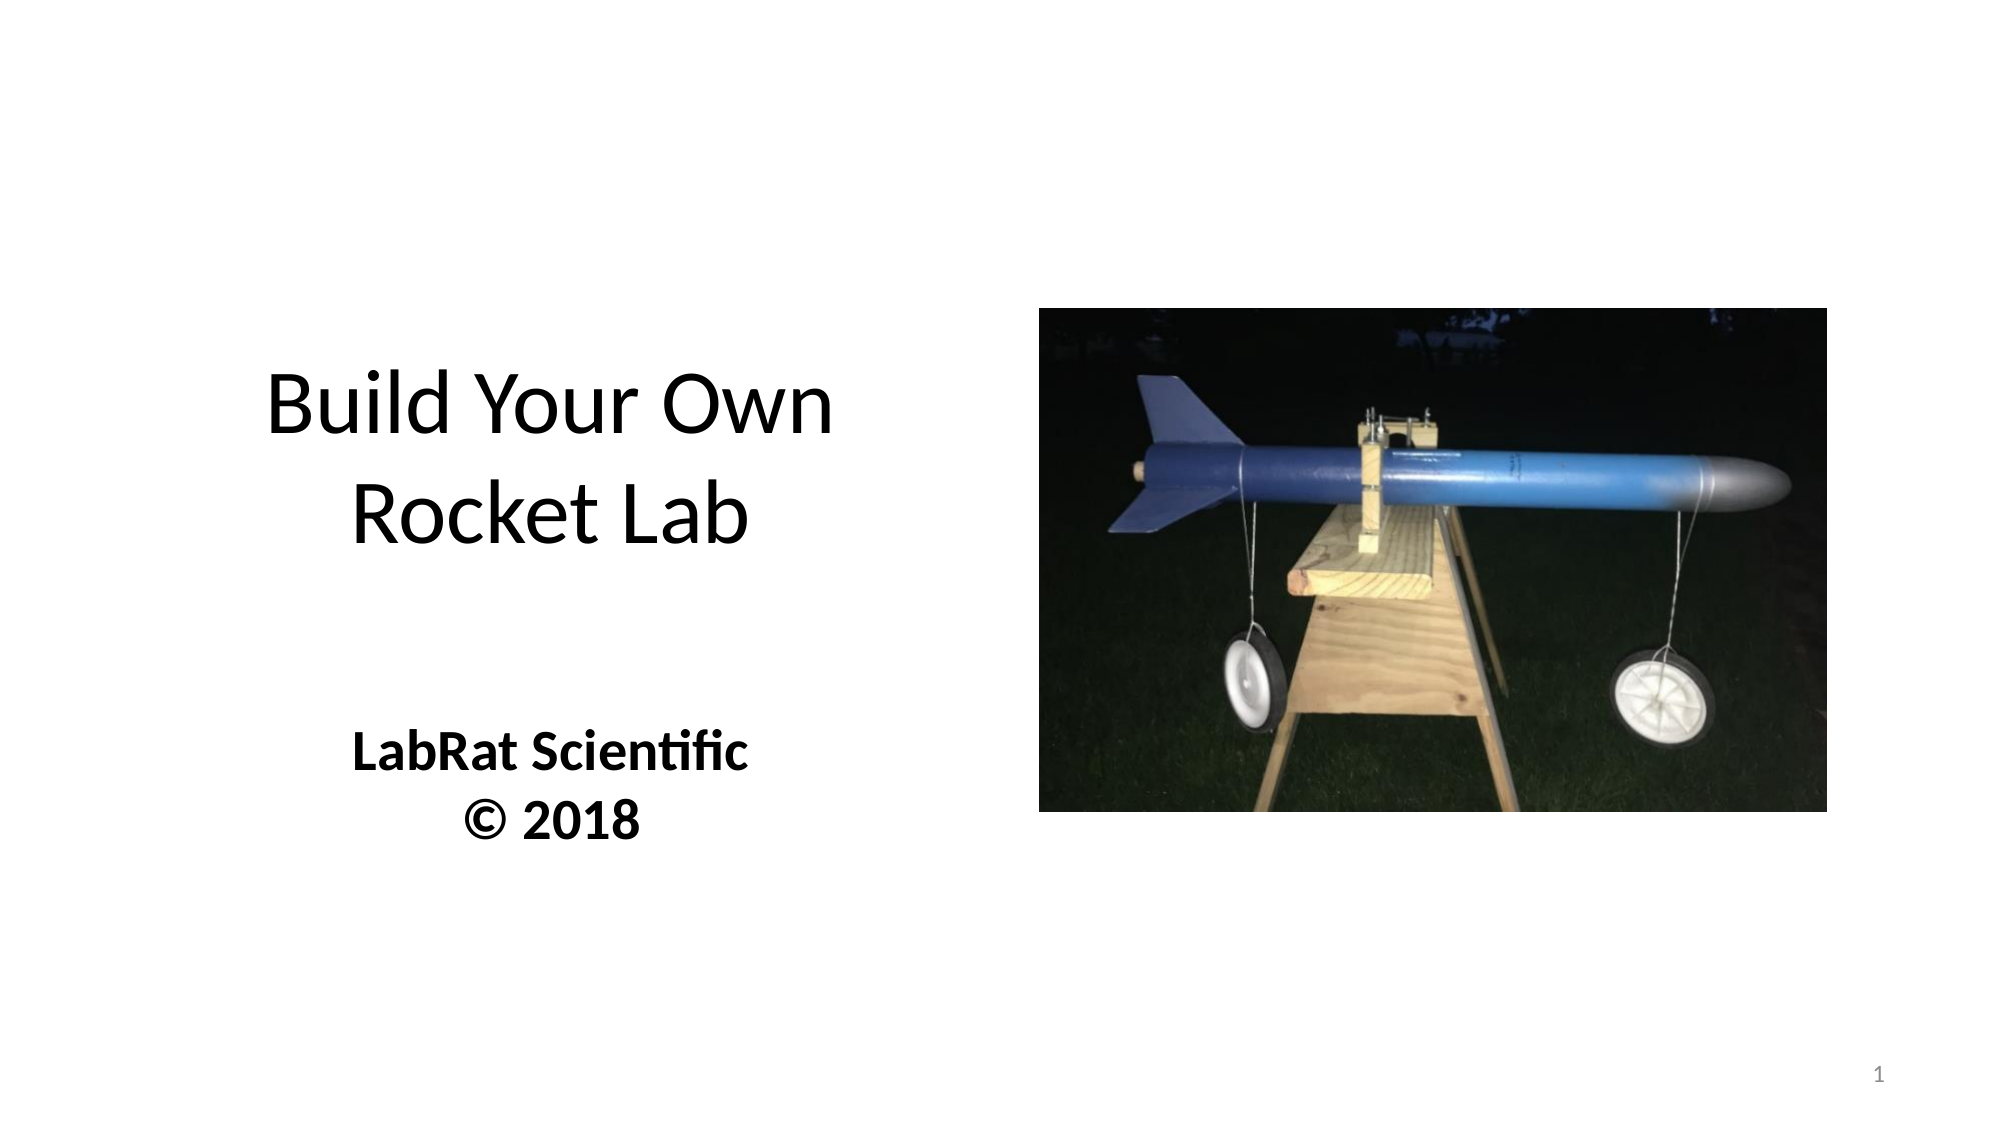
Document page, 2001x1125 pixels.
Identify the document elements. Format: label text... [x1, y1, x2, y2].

text_box LabRat Scientific © 2018 [279, 704, 823, 859]
title Build Your Own Rocket Lab [232, 308, 870, 596]
slide_number 1 [1433, 1042, 1900, 1103]
picture [1039, 308, 1828, 812]
